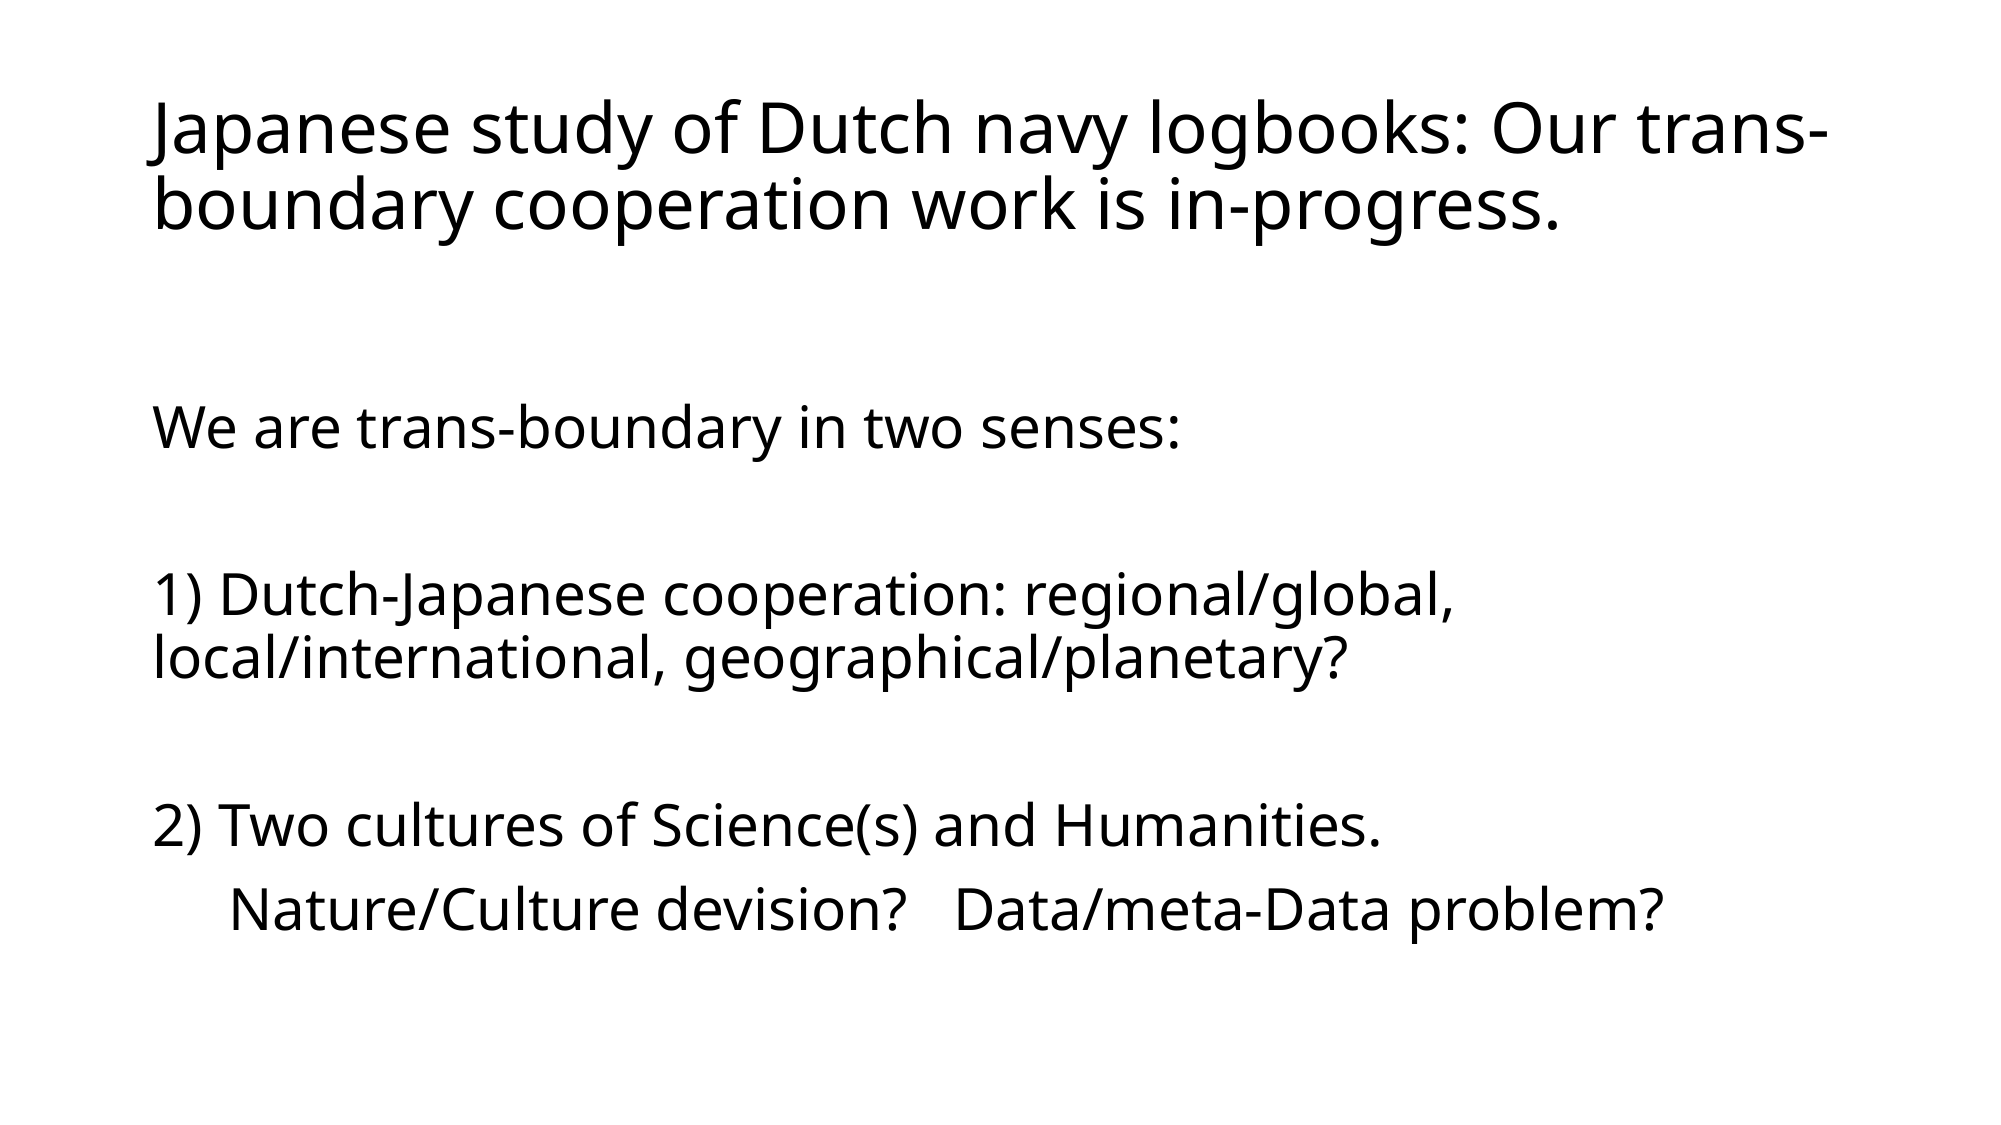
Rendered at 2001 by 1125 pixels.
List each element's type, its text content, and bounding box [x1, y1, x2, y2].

title Japanese study of Dutch navy logbooks: Our trans-boundary cooperation work is in-progress. [137, 59, 1863, 278]
list We are trans-boundary in two senses: 1) Dutch-Japanese cooperation: regional/global, local/international, geographical/planetary? 2) Two cultures of Science(s) and Humanities. Nature/Culture devision? Data/meta-Data problem? [137, 299, 1863, 1014]
